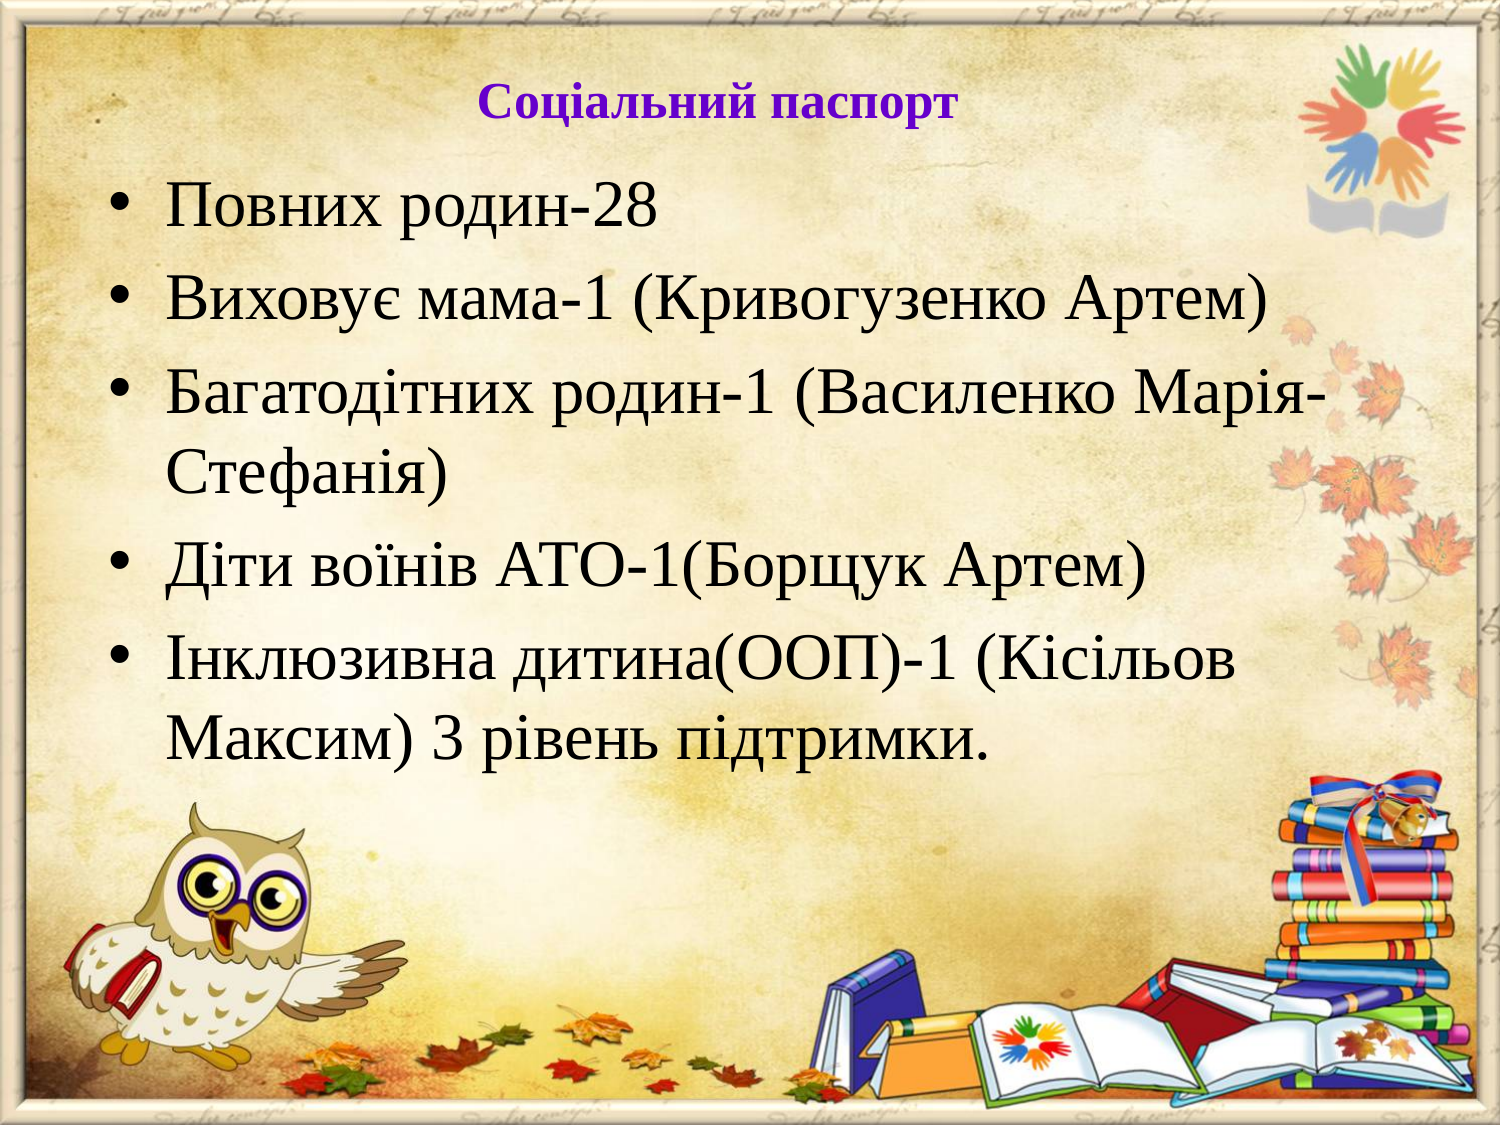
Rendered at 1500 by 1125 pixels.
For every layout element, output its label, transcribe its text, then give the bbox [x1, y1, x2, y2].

picture [0, 0, 1500, 1125]
list Повних родин-28 Виховує мама-1 (Кривогузенко Артем) Багатодітних родин-1 (Василенко Марія-Стефанія) Діти воїнів АТО-1(Борщук Артем) Інклюзивна дитина(ООП)-1 (Кісільов Максим) 3 рівень підтримки. [93, 152, 1372, 896]
title Соціальний паспорт [93, 58, 1369, 152]
